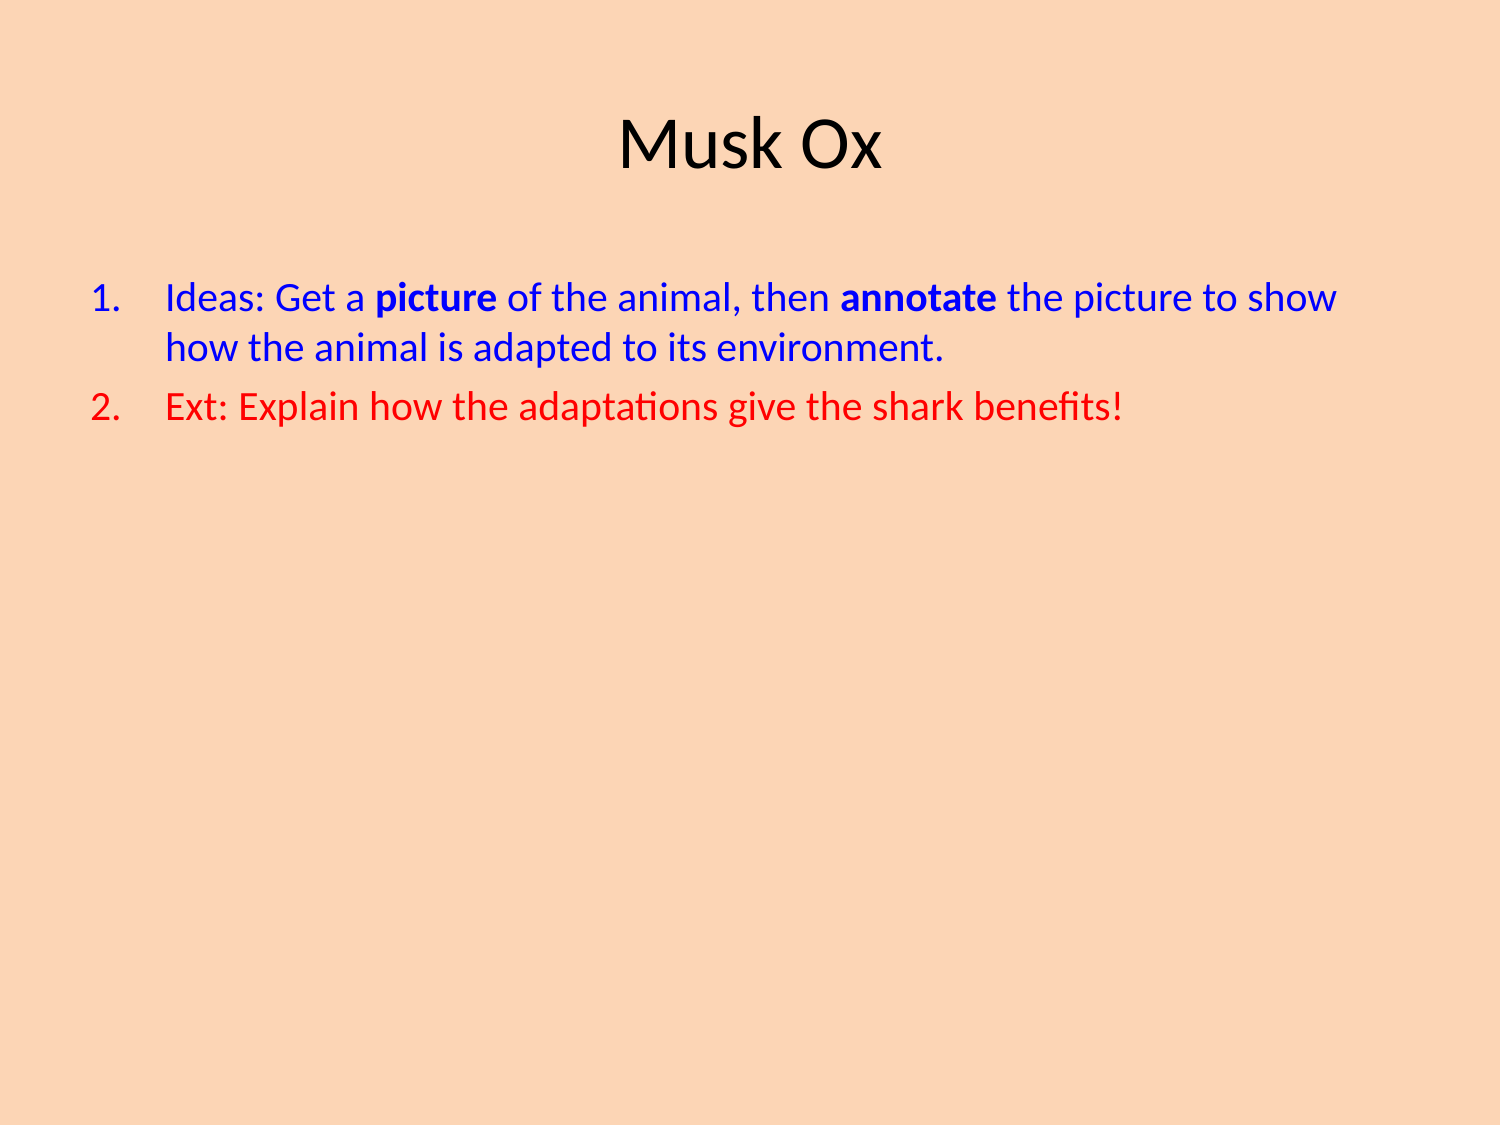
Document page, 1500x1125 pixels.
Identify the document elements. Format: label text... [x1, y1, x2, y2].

title Musk Ox [75, 45, 1425, 233]
list Ideas: Get a picture of the animal, then annotate the picture to show how the animal is adapted to its environment. Ext: Explain how the adaptations give the shark benefits! [75, 262, 1425, 1005]
